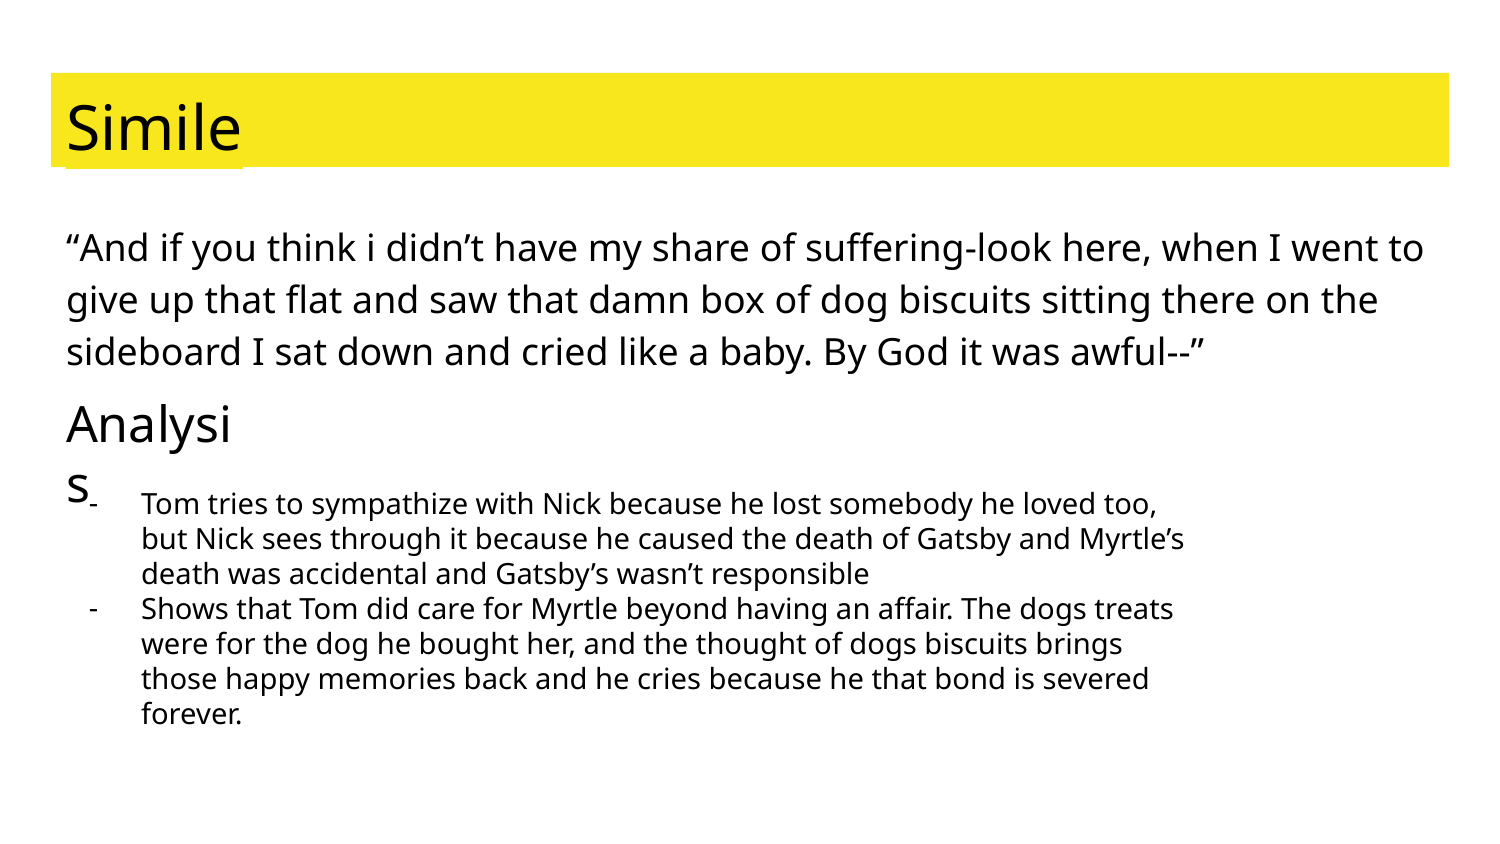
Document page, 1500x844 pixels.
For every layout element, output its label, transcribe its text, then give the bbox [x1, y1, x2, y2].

text_box Analysis [51, 377, 271, 457]
title Simile [51, 72, 1449, 167]
list “And if you think i didn’t have my share of suffering-look here, when I went to give up that flat and saw that damn box of dog biscuits sitting there on the sideboard I sat down and cried like a baby. By God it was awful--” [51, 202, 1449, 397]
text_box Tom tries to sympathize with Nick because he lost somebody he loved too, but Nick sees through it because he caused the death of Gatsby and Myrtle’s death was accidental and Gatsby’s wasn’t responsible Shows that Tom did care for Myrtle beyond having an affair. The dogs treats were for the dog he bought her, and the thought of dogs biscuits brings those happy memories back and he cries because he that bond is severed forever. [51, 470, 1212, 738]
